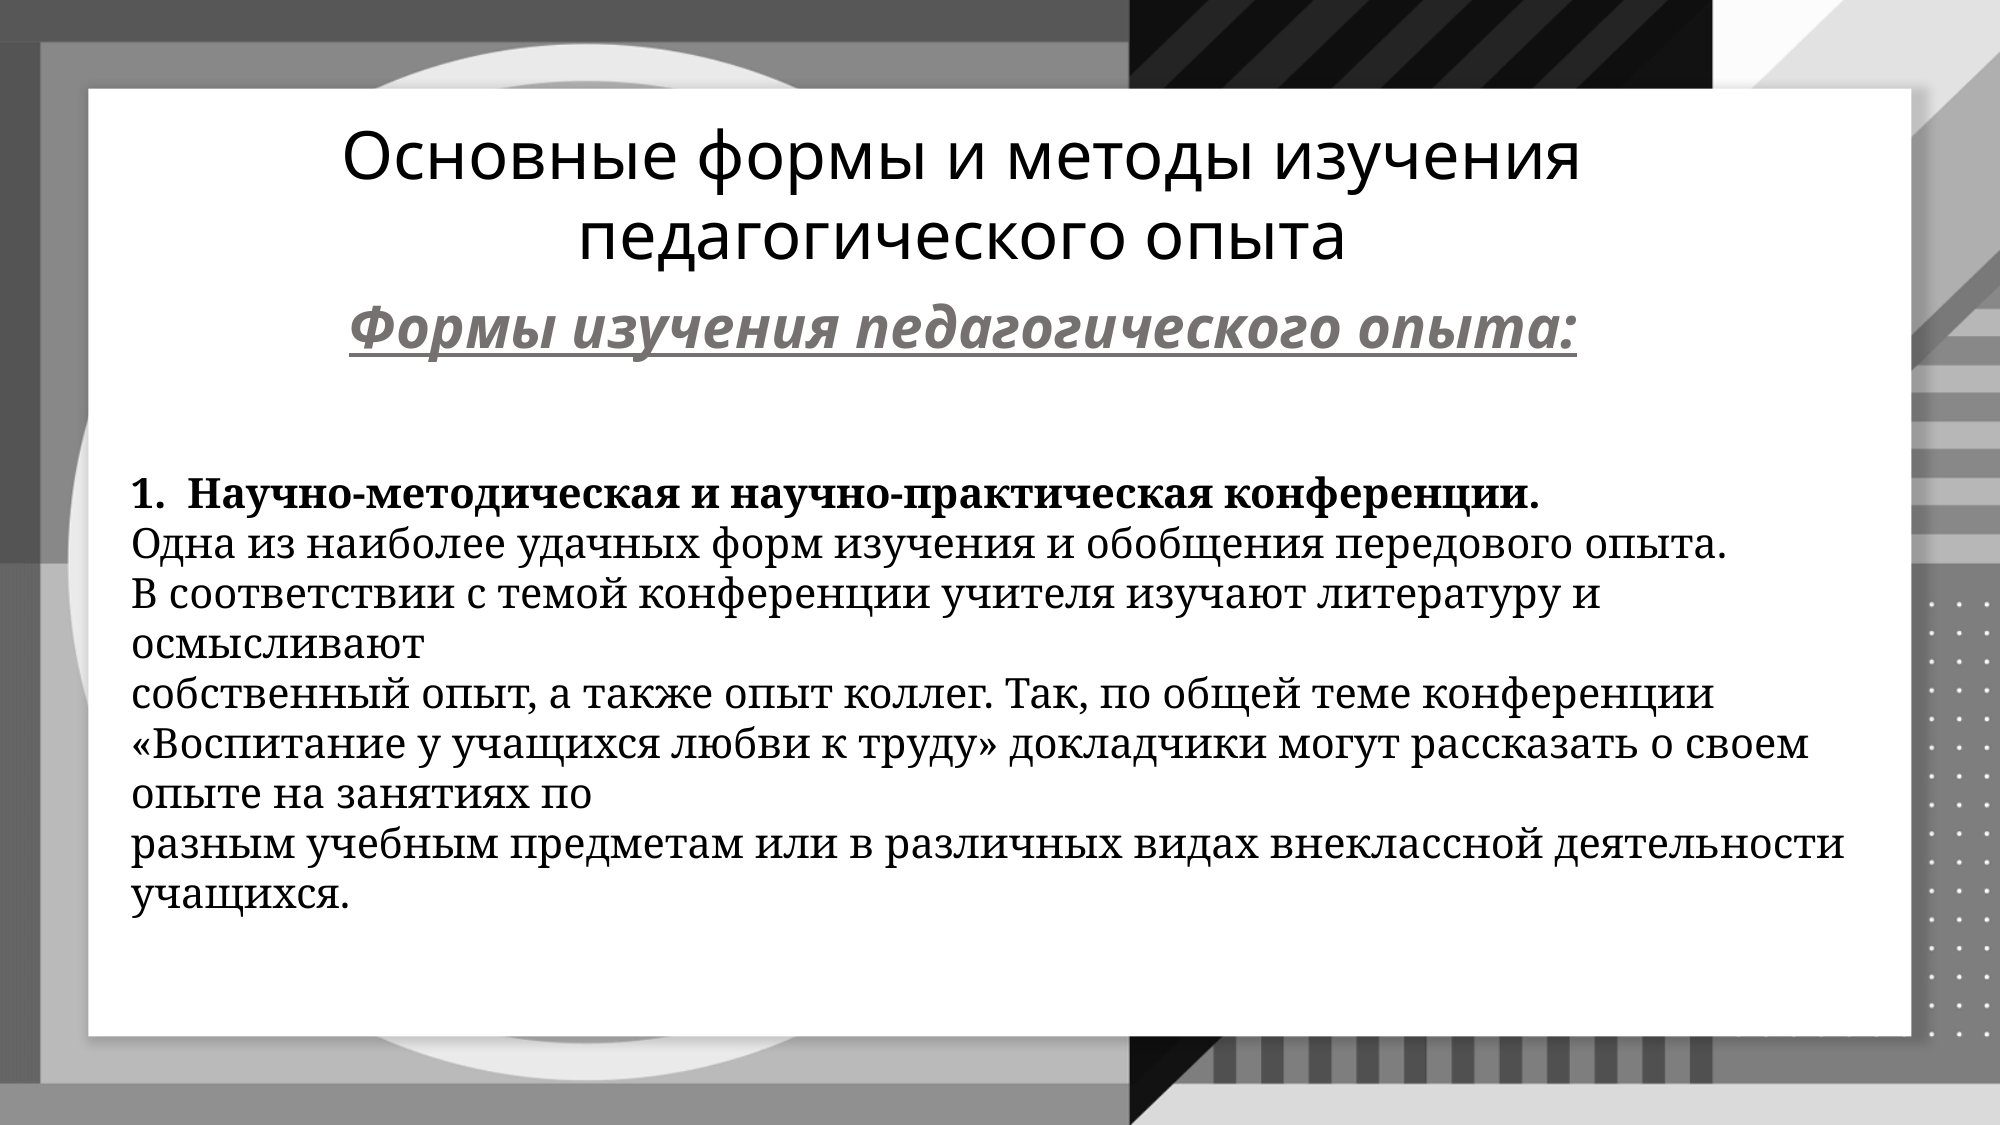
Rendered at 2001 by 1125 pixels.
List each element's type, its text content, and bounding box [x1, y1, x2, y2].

text_box Научно-методическая и научно-практическая конференции. Одна из наиболее удачных форм изучения и обобщения передового опыта. В соответствии с темой конференции учителя изучают литературу и осмысливают собственный опыт, а также опыт коллег. Так, по общей теме конференции «Воспитание у учащихся любви к труду» докладчики могут рассказать о своем опыте на занятиях по разным учебным предметам или в различных видах внеклассной деятельности учащихся. [116, 459, 1917, 924]
text_box Формы изучения педагогического опыта: [334, 282, 1593, 368]
picture [0, 0, 2000, 1125]
text_box Основные формы и методы изучения педагогического опыта [196, 105, 1731, 281]
